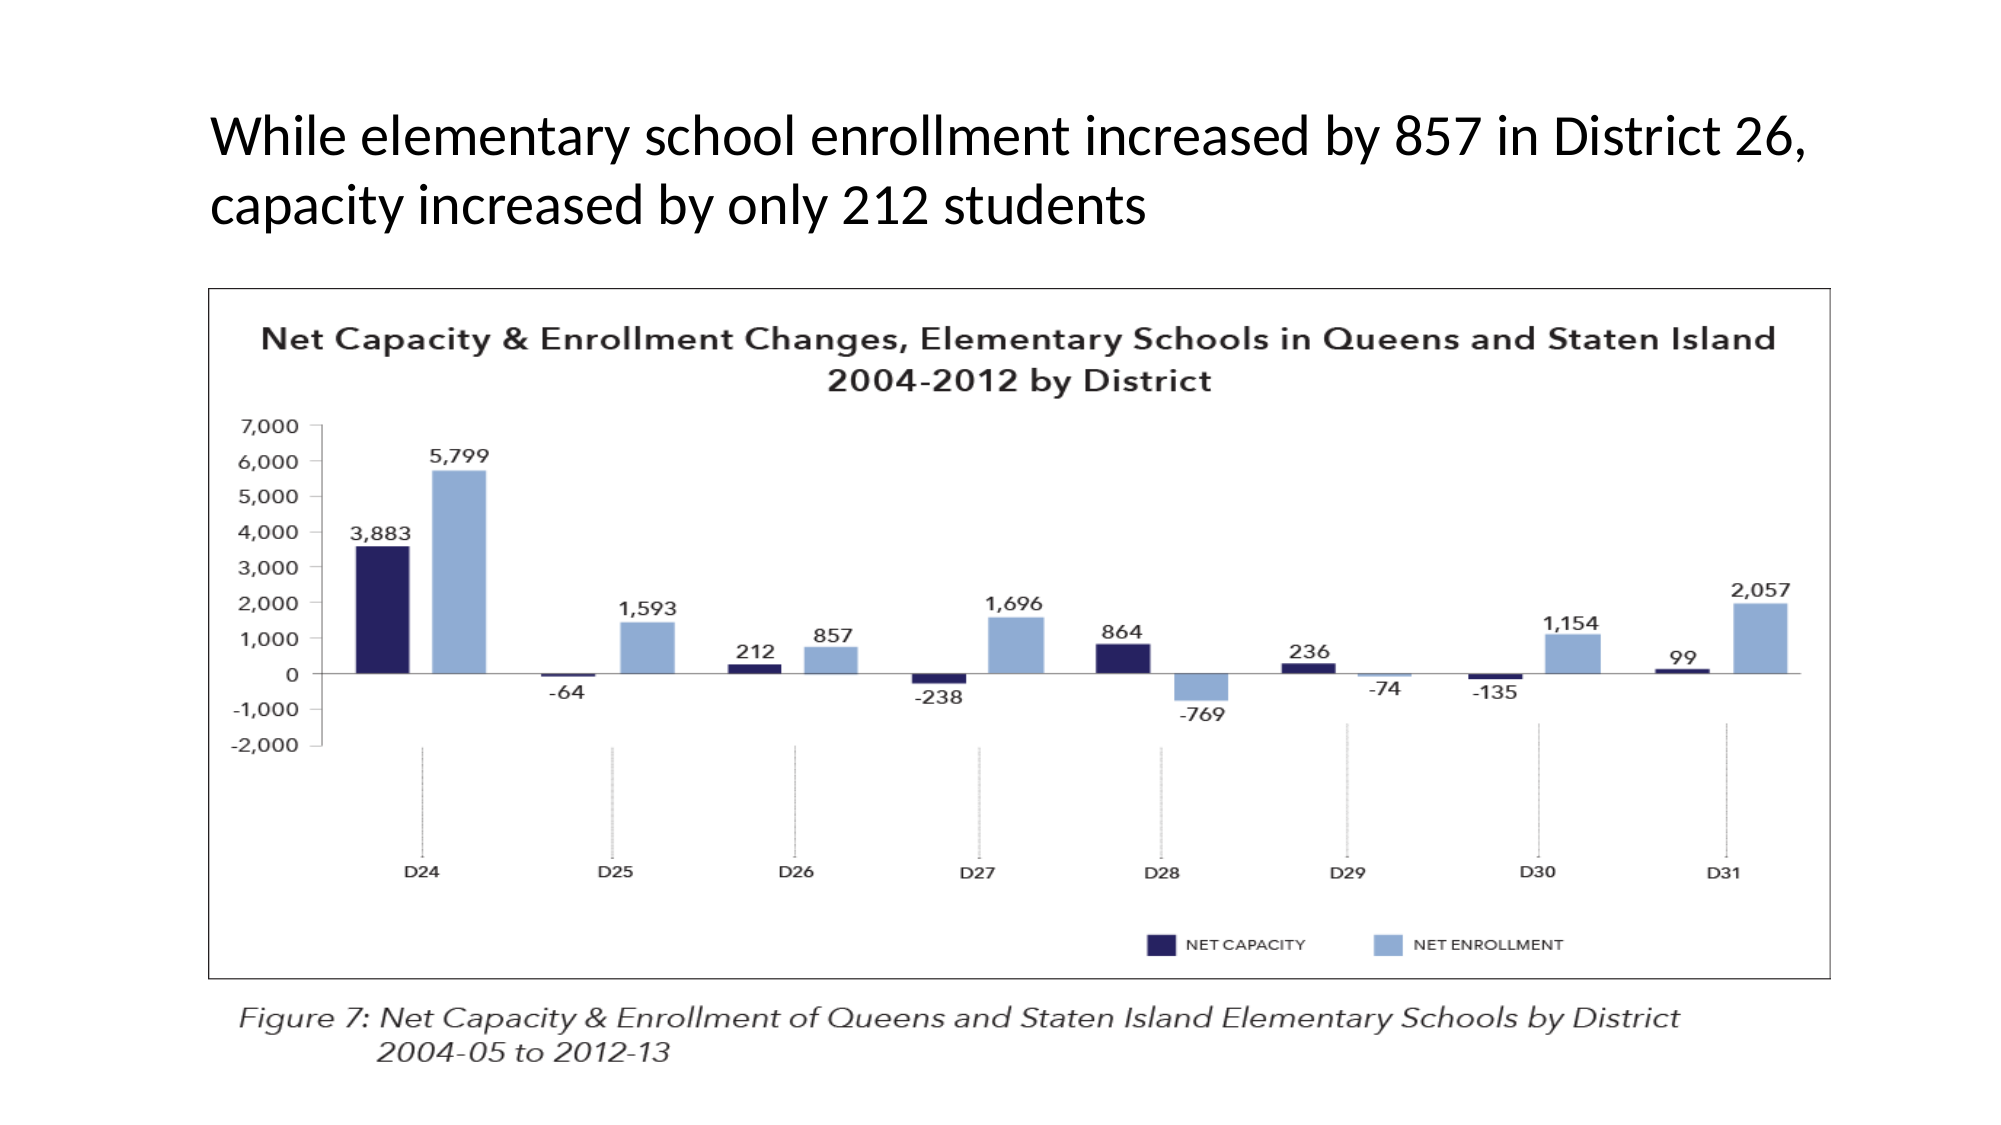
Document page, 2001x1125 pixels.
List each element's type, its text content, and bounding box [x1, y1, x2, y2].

text_box While elementary school enrollment increased by 857 in District 26, capacity increased by only 212 students [195, 89, 1902, 244]
picture [208, 288, 1831, 1073]
